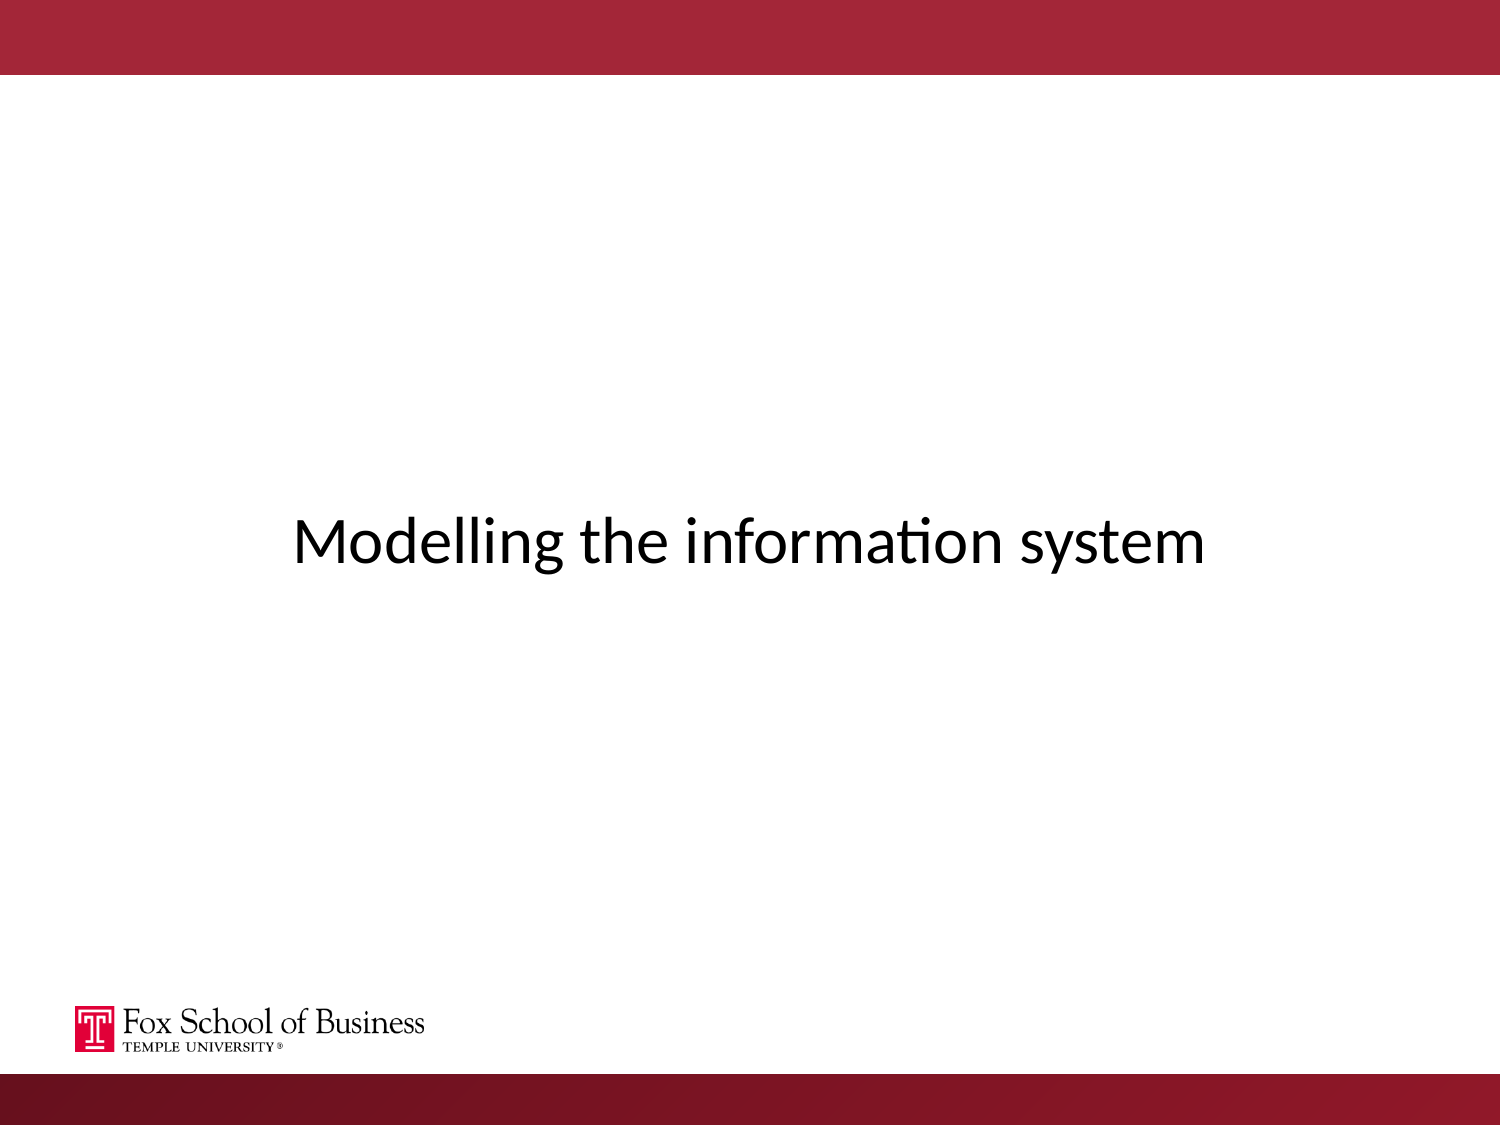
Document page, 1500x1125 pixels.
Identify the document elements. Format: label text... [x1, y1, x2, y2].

text_box Modelling the information system [112, 113, 1388, 953]
picture [75, 1006, 424, 1052]
